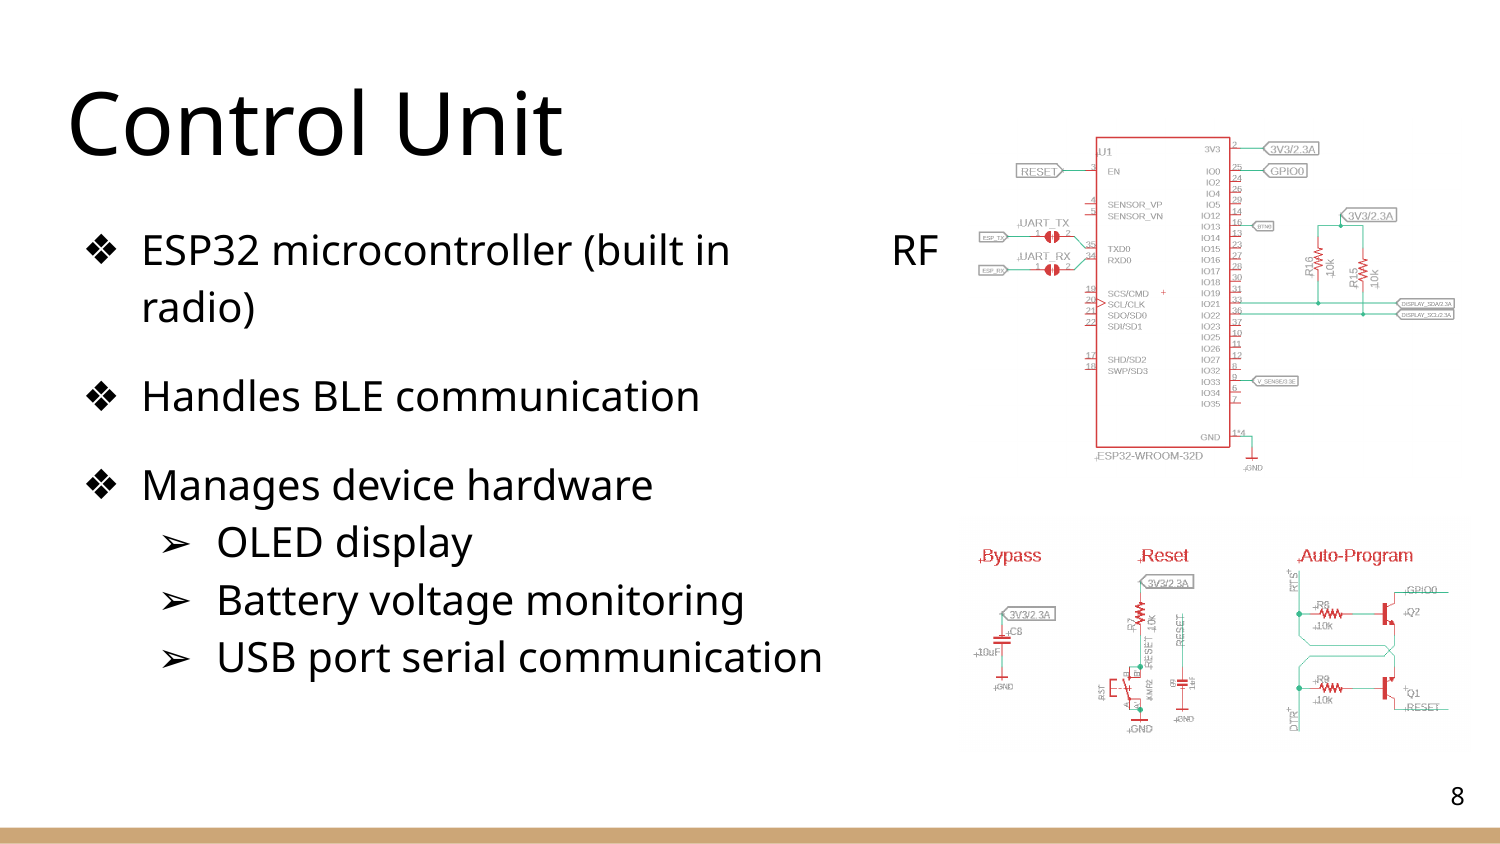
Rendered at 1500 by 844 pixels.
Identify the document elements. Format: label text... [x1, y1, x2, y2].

picture [958, 515, 1471, 752]
list ESP32 microcontroller (built in RF radio) Handles BLE communication Manages device hardware OLED display Battery voltage monitoring USB port serial communication [51, 200, 994, 752]
picture [968, 118, 1462, 479]
slide_number ‹#› [1389, 764, 1480, 830]
title Control Unit [51, 51, 1449, 189]
